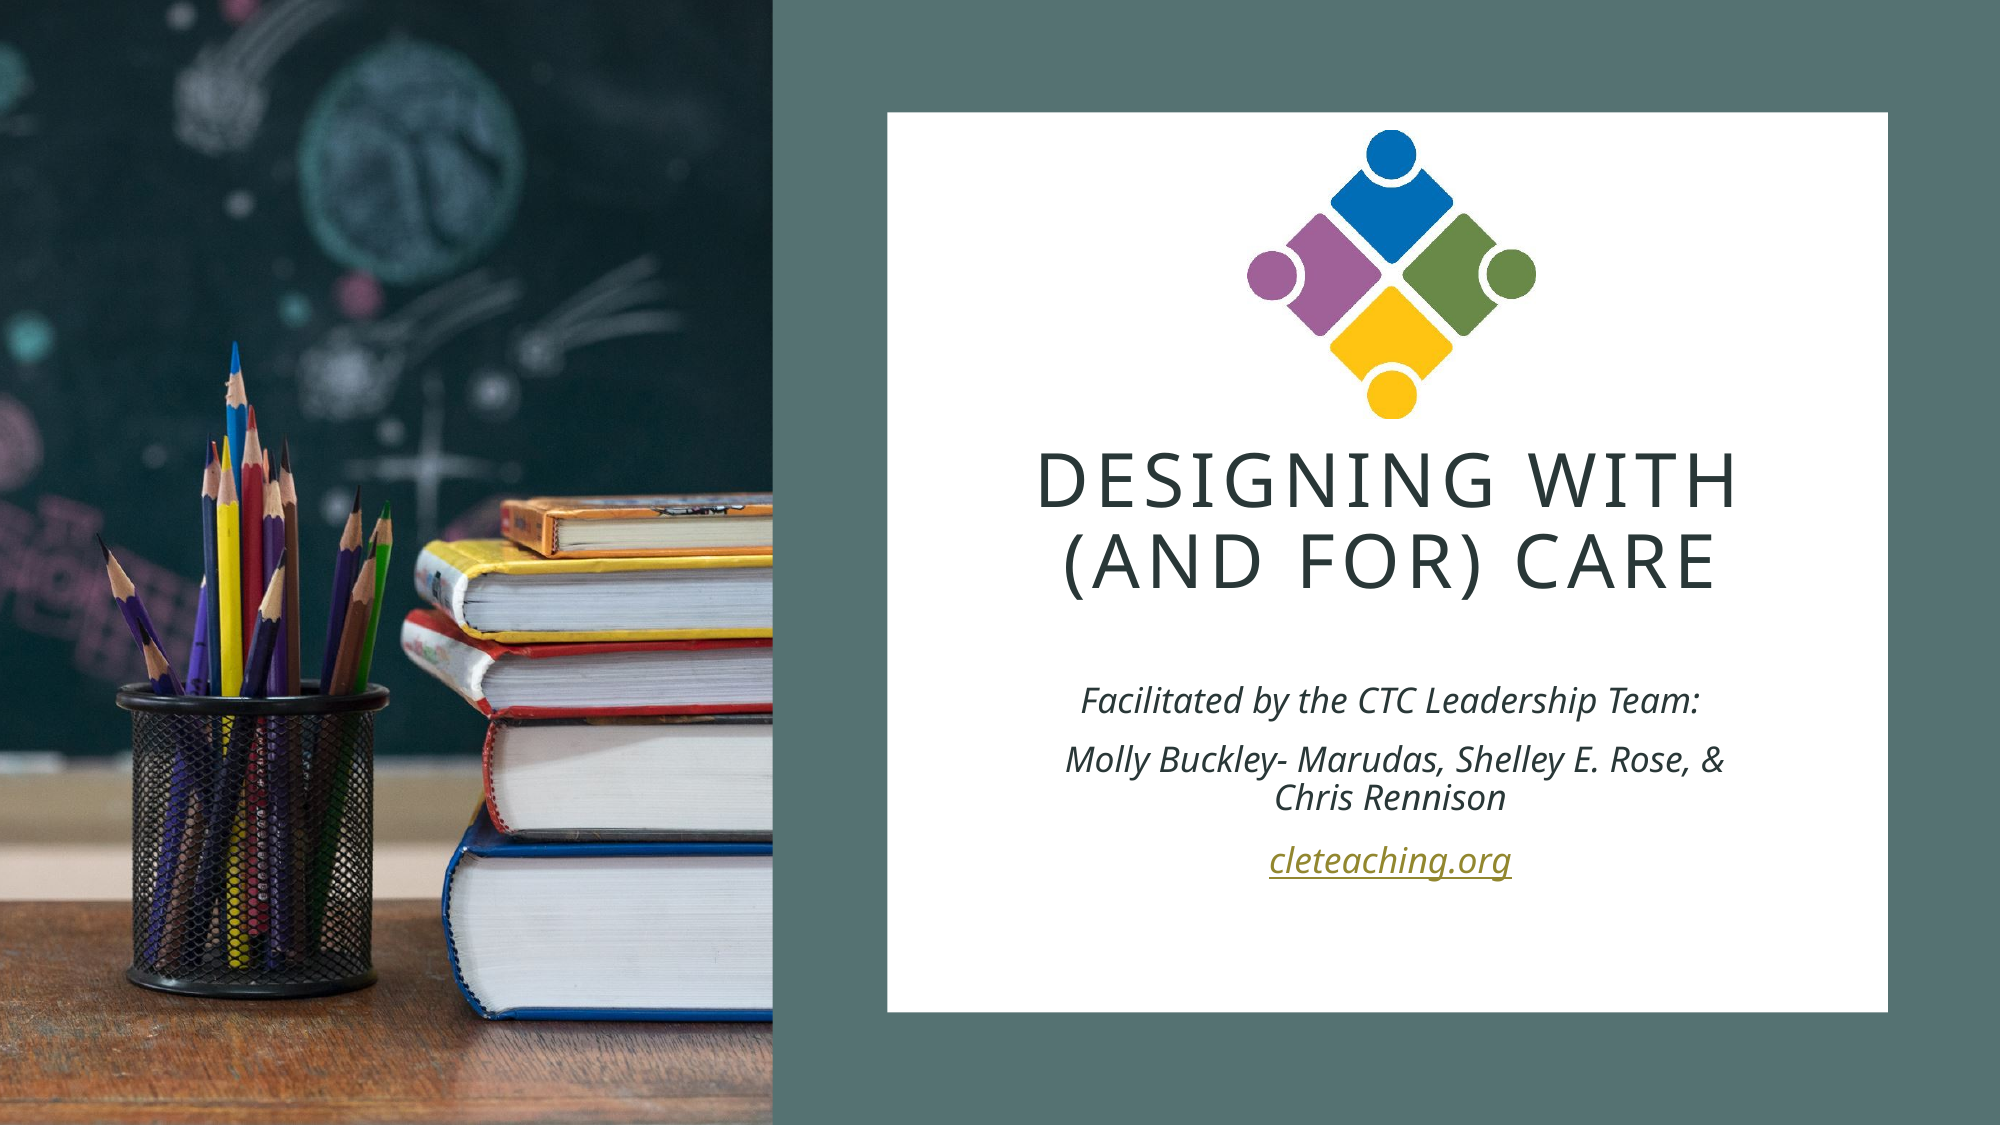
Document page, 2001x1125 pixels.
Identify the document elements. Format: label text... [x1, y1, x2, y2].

subtitle Facilitated by the CTC Leadership Team: Molly Buckley- Marudas, Shelley E. Rose, & Chris Rennison cleteaching.org [999, 675, 1782, 900]
picture [0, 0, 782, 1125]
text_box [782, 0, 2000, 1125]
title Designing with (and for) Care [999, 224, 1782, 613]
picture [1247, 130, 1536, 419]
text_box [886, 111, 1889, 1013]
